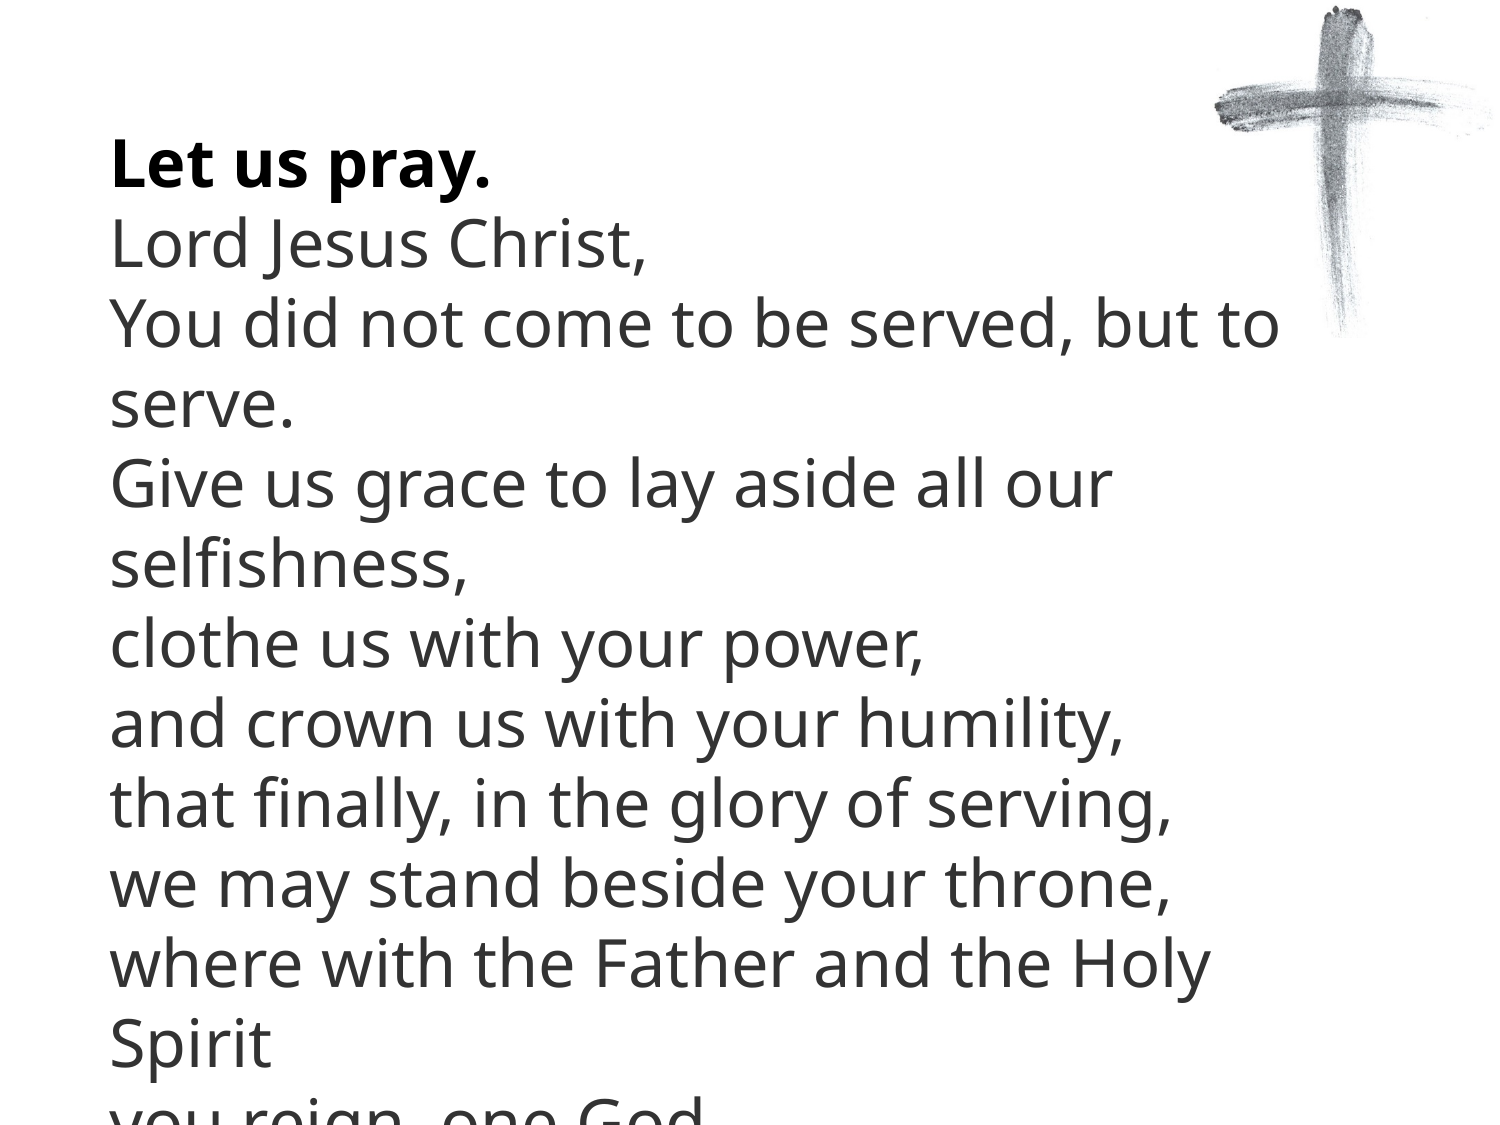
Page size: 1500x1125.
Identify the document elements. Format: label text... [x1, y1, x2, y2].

picture [1199, 0, 1500, 339]
text_box Let us pray. Lord Jesus Christ, You did not come to be served, but to serve. Give us grace to lay aside all our selfishness, clothe us with your power, and crown us with your humility, that finally, in the glory of serving, we may stand beside your throne, where with the Father and the Holy Spirit you reign, one God, now and forever. Amen. [94, 113, 1406, 1125]
